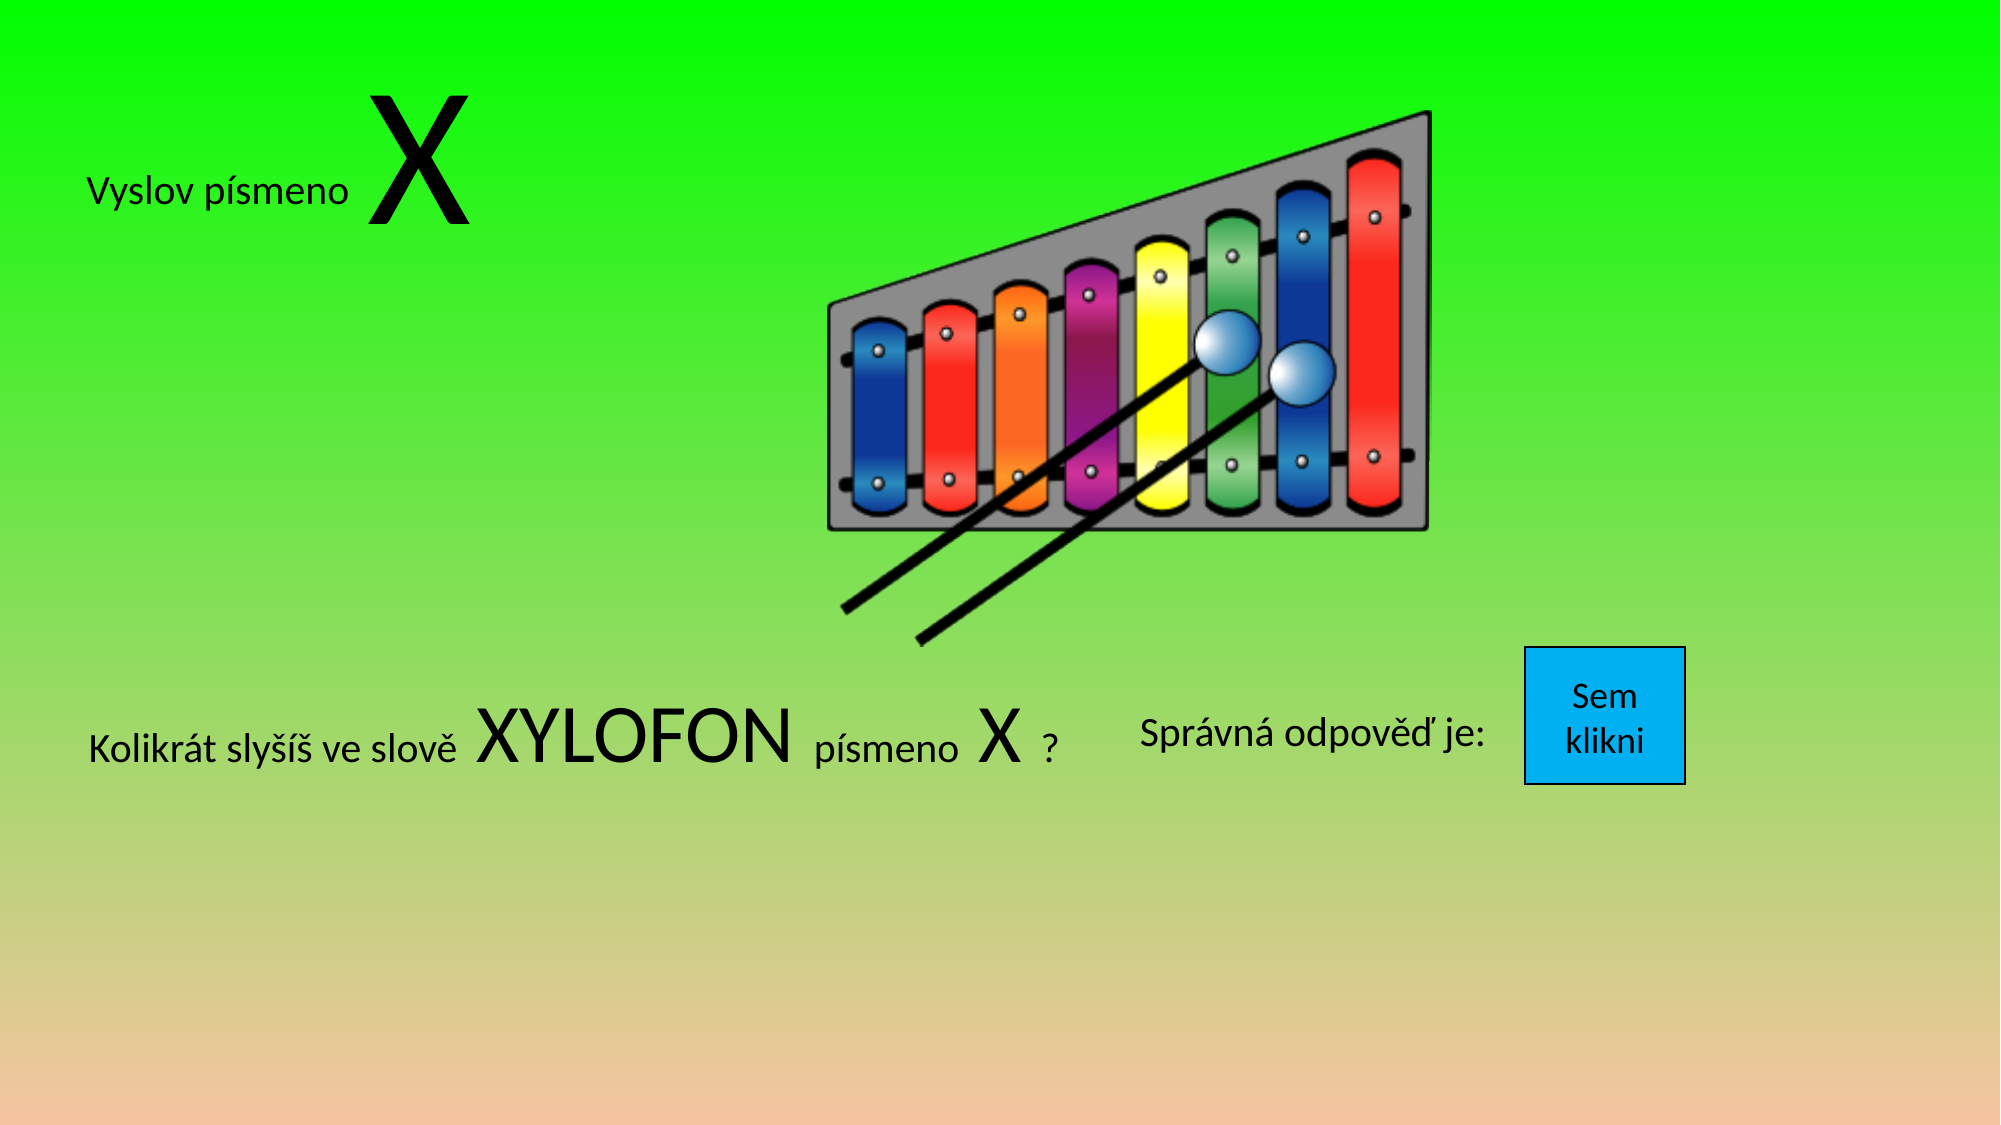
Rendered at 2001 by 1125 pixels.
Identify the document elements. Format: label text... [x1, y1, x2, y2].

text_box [17, 17, 533, 326]
picture [827, 110, 1432, 647]
text_box Kolikrát slyšíš ve slově XYLOFON písmeno X ? [73, 671, 1085, 787]
text_box Správná odpověď je: [1125, 697, 1524, 762]
text_box Sem klikni [1524, 646, 1686, 785]
